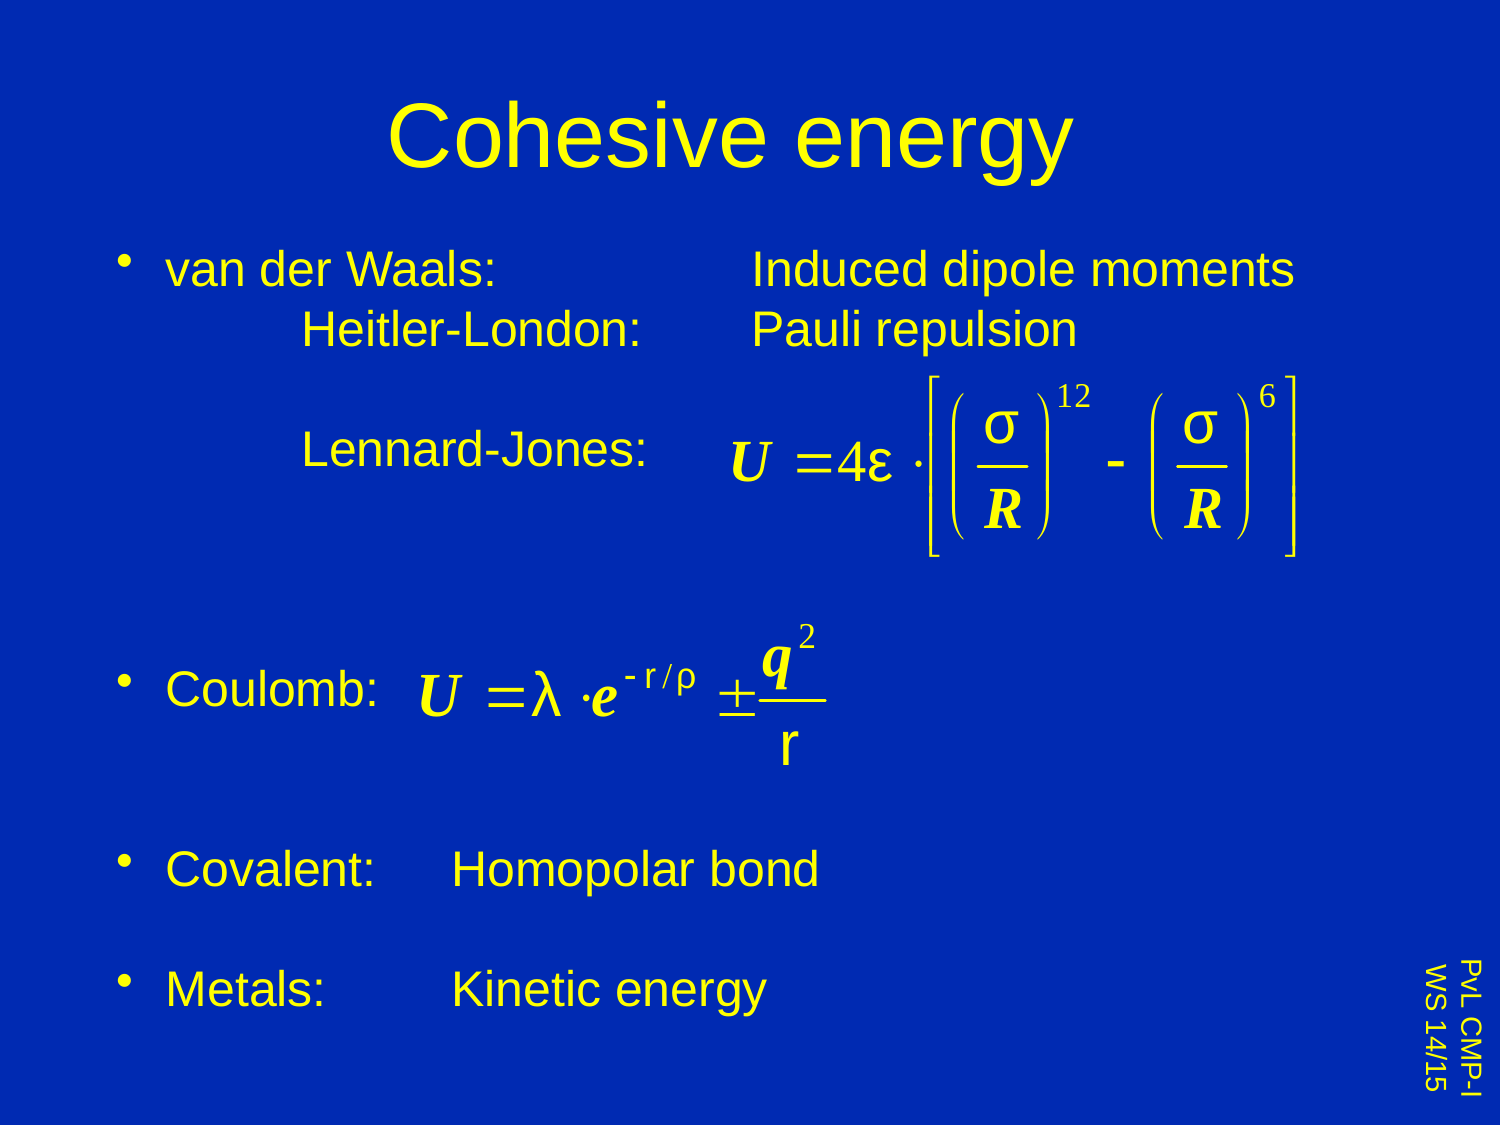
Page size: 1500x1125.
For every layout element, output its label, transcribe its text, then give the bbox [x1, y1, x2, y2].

text_box van der Waals: Induced dipole moments Heitler-London: Pauli repulsion Lennard-Jones: Coulomb: Covalent: Homopolar bond Metals: Kinetic energy [101, 228, 1311, 1084]
title Cohesive energy [93, 36, 1369, 225]
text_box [723, 361, 1316, 568]
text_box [410, 606, 836, 776]
